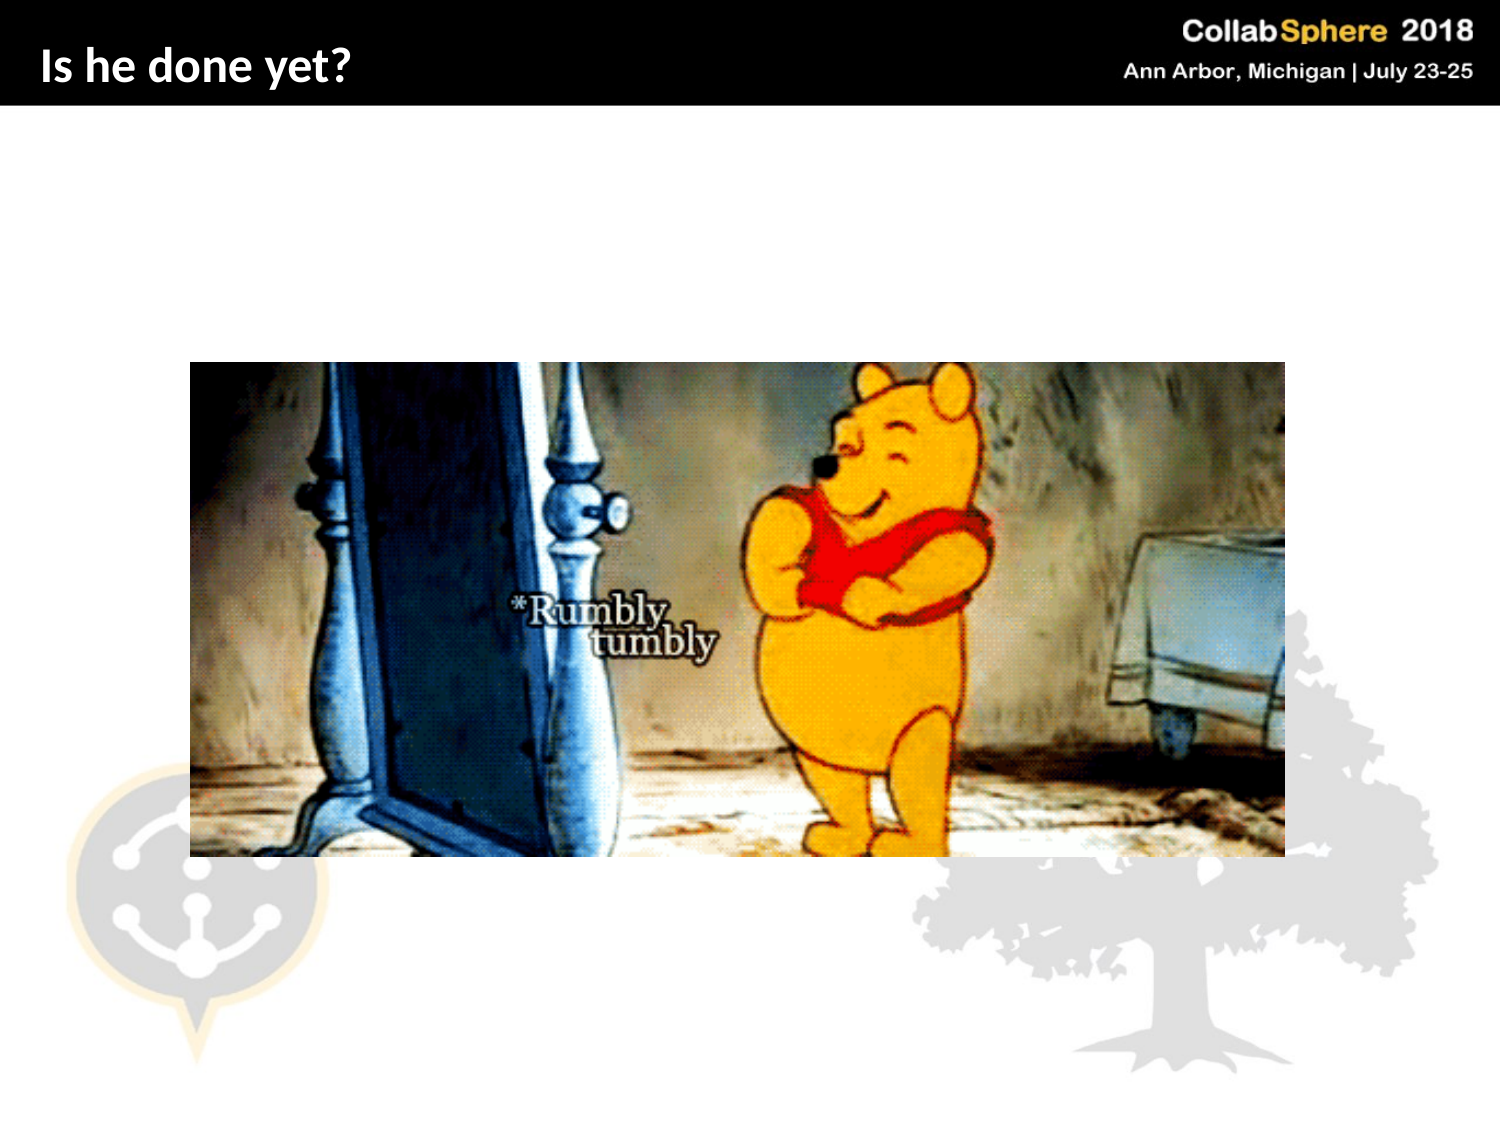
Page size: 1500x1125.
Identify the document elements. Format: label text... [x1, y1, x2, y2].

list Is he done yet? [24, 24, 738, 88]
picture [0, 0, 1500, 1125]
